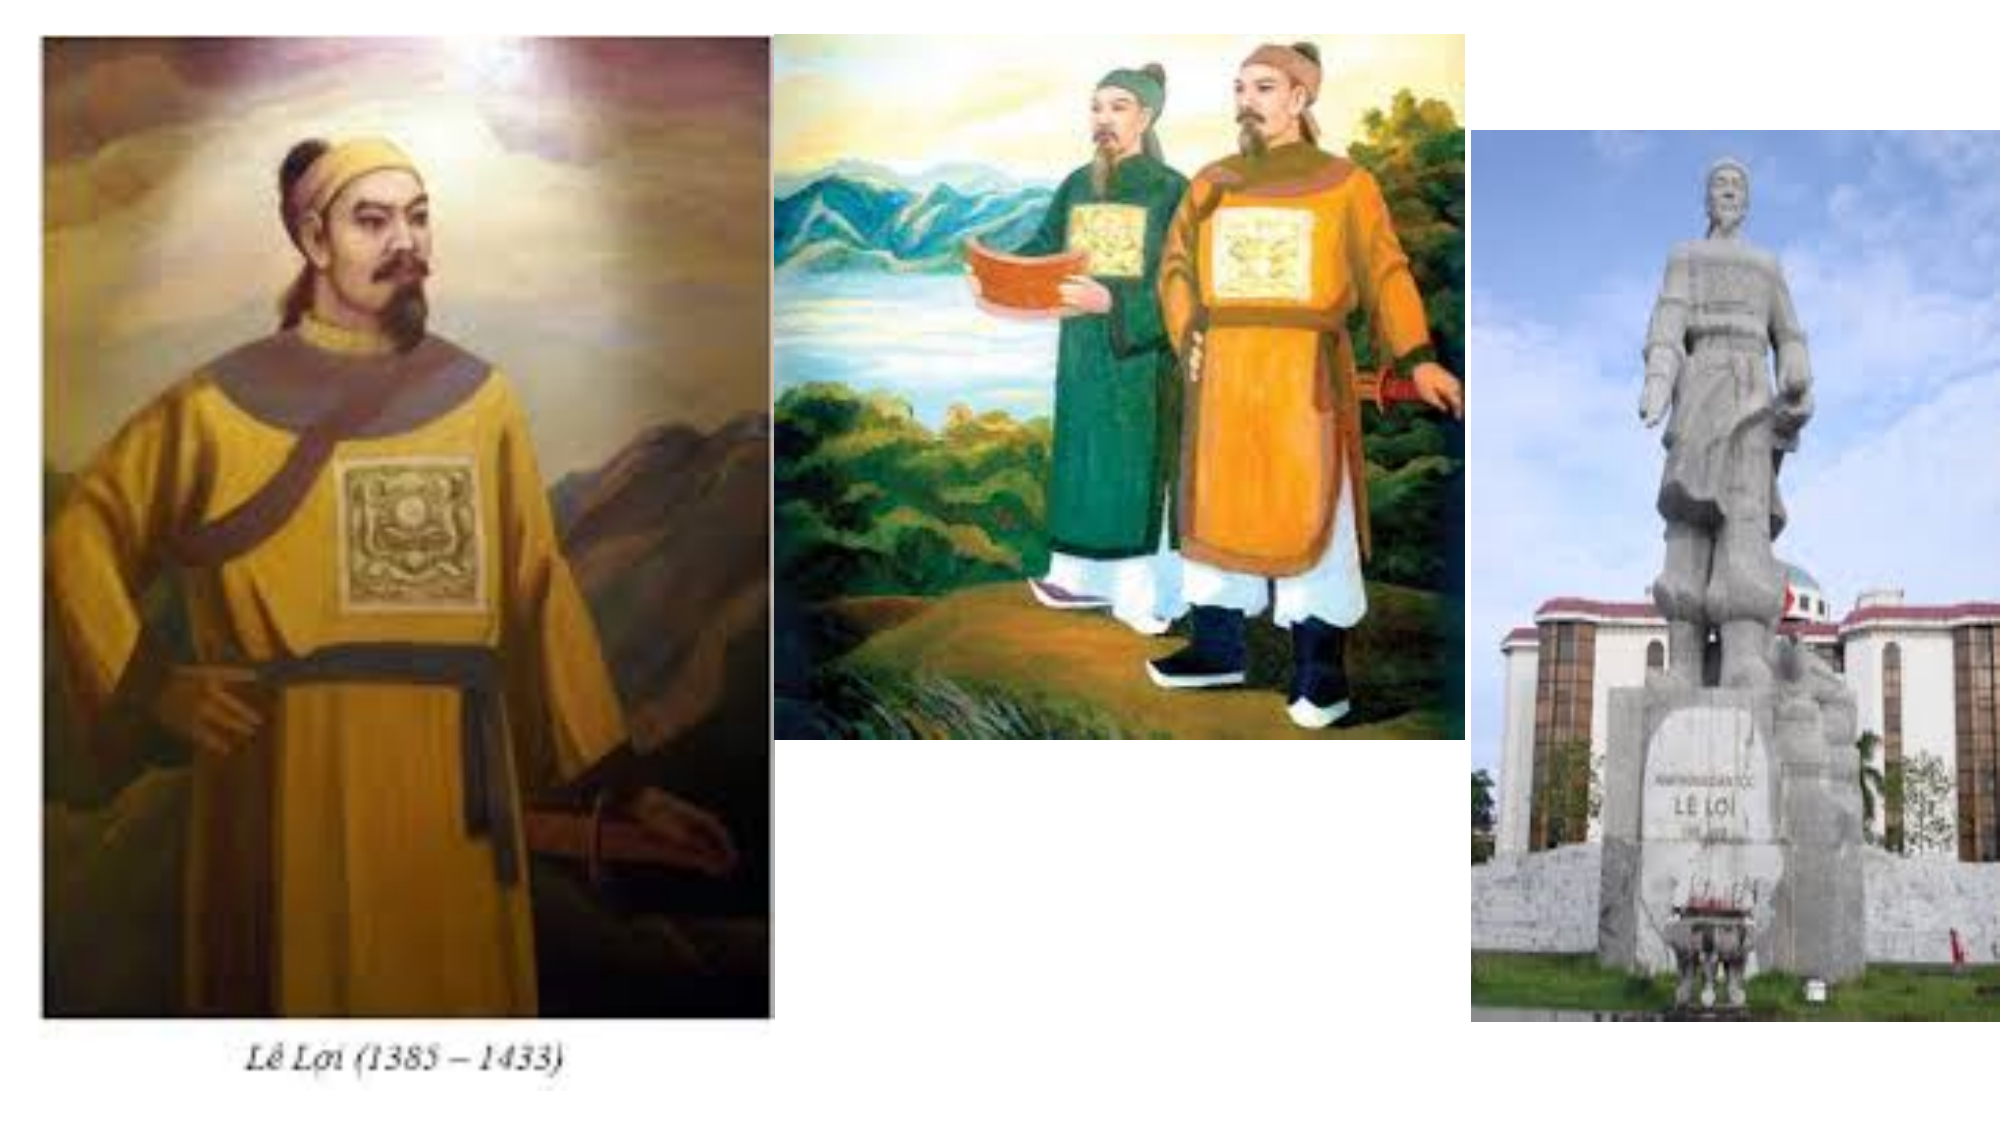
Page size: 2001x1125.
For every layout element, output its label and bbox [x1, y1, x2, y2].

picture [1471, 130, 2000, 1022]
picture [37, 34, 1465, 1091]
